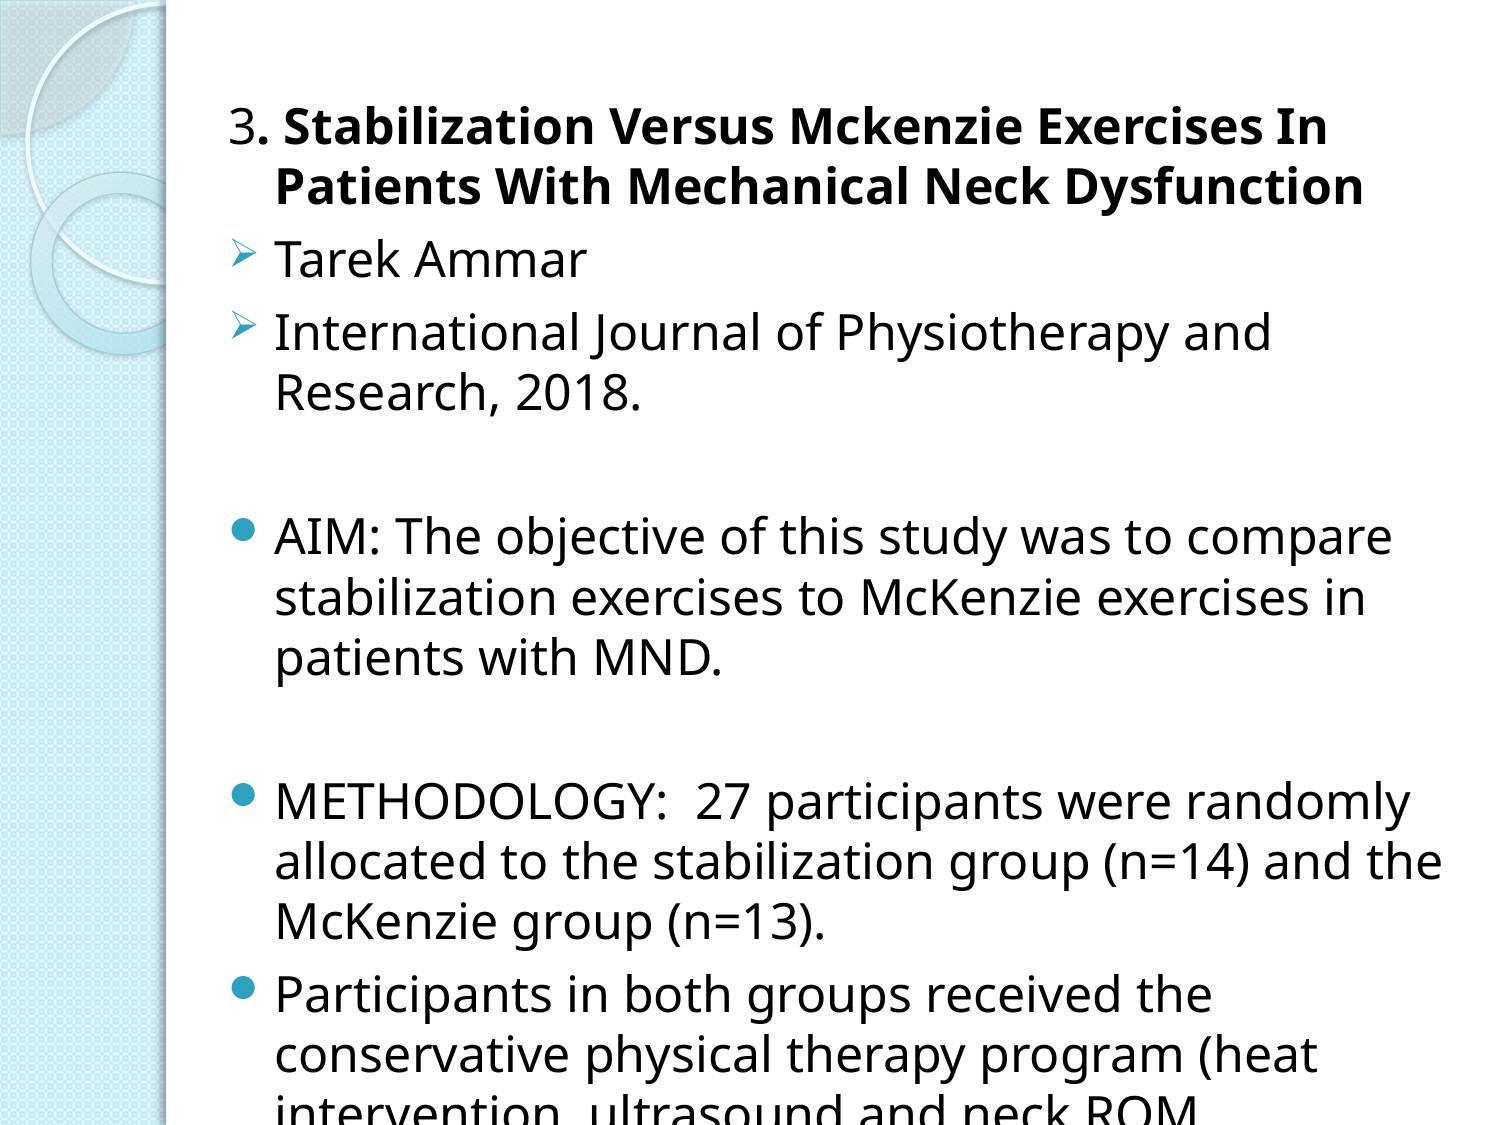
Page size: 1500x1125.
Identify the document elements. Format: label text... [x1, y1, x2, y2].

list 3. Stabilization Versus Mckenzie Exercises In Patients With Mechanical Neck Dysfunction Tarek Ammar International Journal of Physiotherapy and Research, 2018. AIM: The objective of this study was to compare stabilization exercises to McKenzie exercises in patients with MND. METHODOLOGY: 27 participants were randomly allocated to the stabilization group (n=14) and the McKenzie group (n=13). Participants in both groups received the conservative physical therapy program (heat intervention, ultrasound and neck ROM exercises). [200, 87, 1466, 1088]
